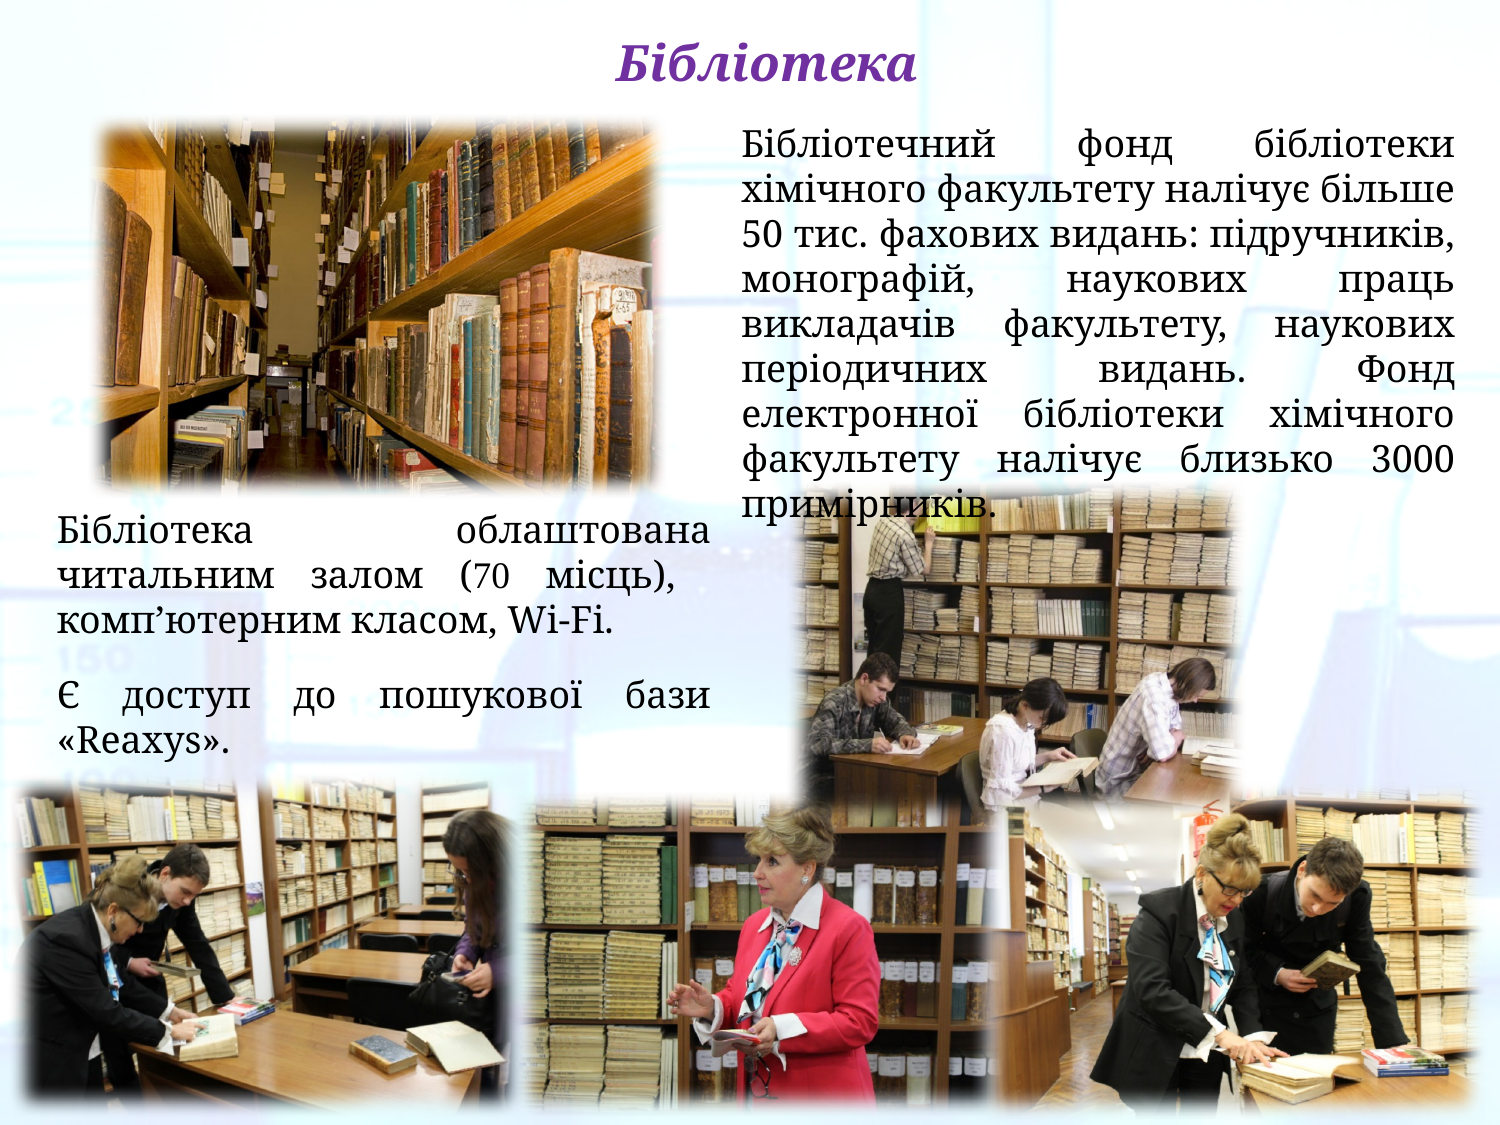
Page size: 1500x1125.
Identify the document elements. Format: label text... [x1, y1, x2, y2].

picture [0, 0, 1500, 1125]
text_box Бібліотека [292, 24, 1243, 100]
text_box Бібліотека облаштована читальним залом (70 місць), комп’ютерним класом, Wi-Fi. Є доступ до пошукової бази «Reaxys». [41, 498, 727, 769]
text_box Бібліотечний фонд бібліотеки хімічного факультету налічує більше 50 тис. фахових видань: підручників, монографій, наукових праць викладачів факультету, наукових періодичних видань. Фонд електронної бібліотеки хімічного факультету налічує близько 3000 примірників. [726, 112, 1471, 533]
